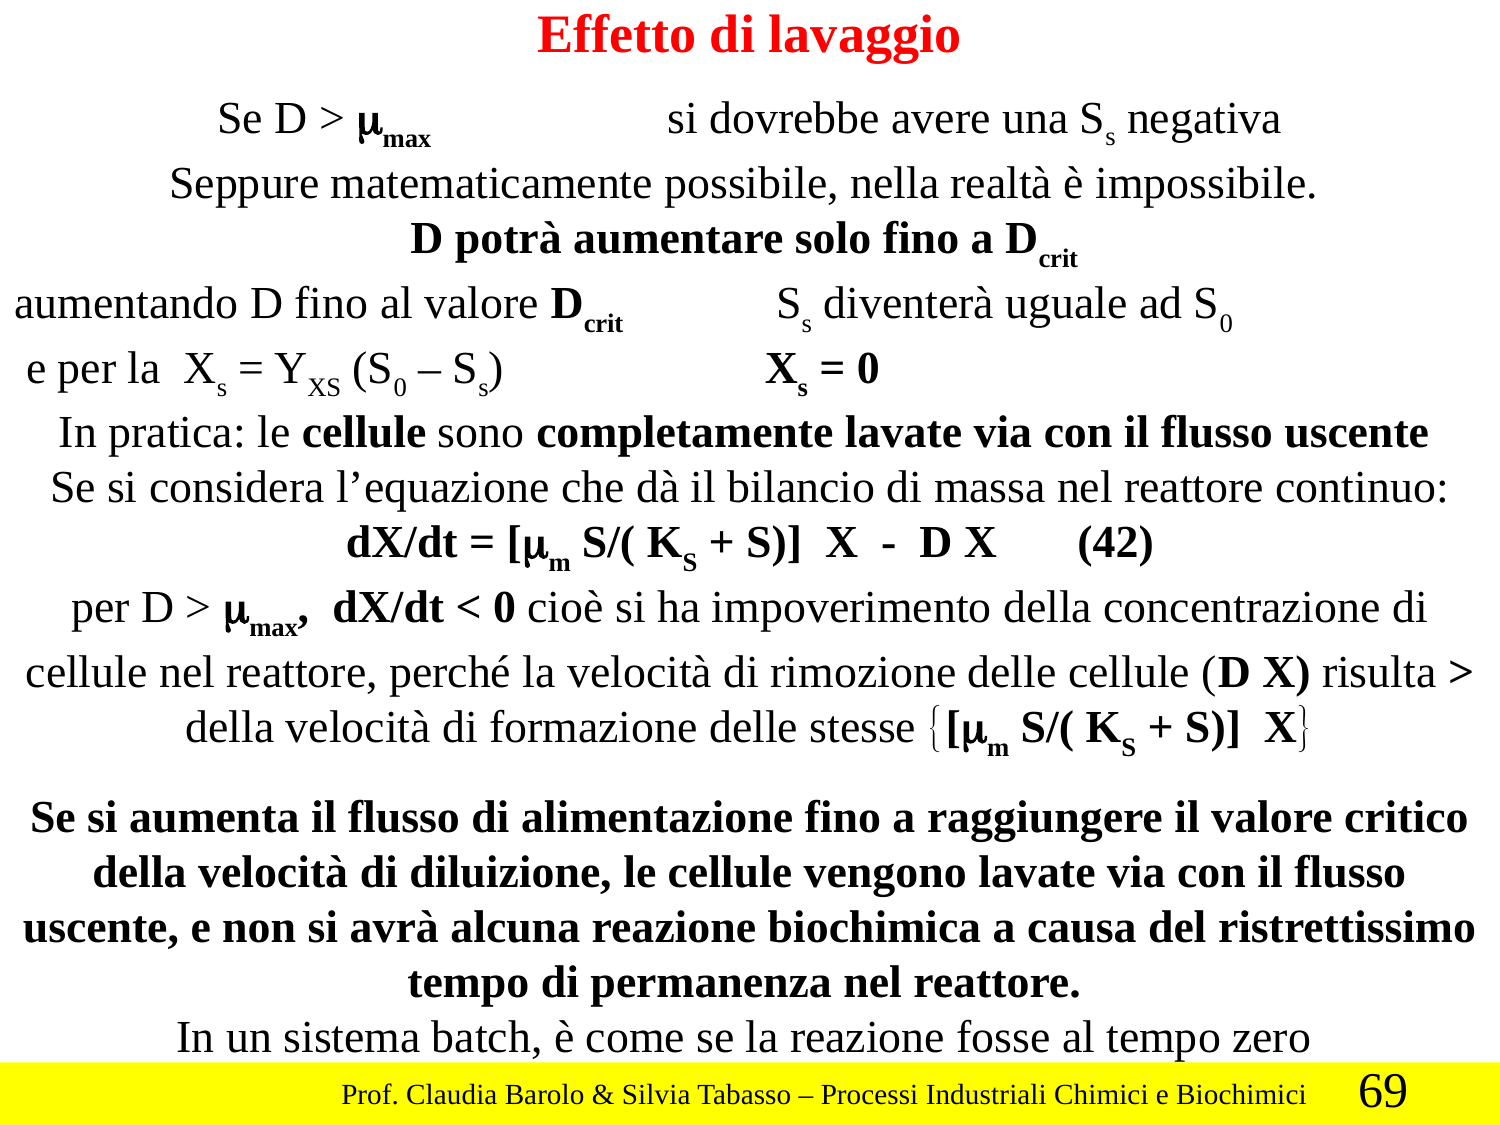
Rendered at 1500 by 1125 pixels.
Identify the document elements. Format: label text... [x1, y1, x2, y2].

text_box 69 [1343, 1069, 1500, 1125]
text_box Effetto di lavaggio Se D > mmax si dovrebbe avere una Ss negativa Seppure matematicamente possibile, nella realtà è impossibile. D potrà aumentare solo fino a Dcrit aumentando D fino al valore Dcrit Ss diventerà uguale ad S0 e per la Xs = YXS (S0 – Ss) Xs = 0 In pratica: le cellule sono completamente lavate via con il flusso uscente Se si considera l’equazione che dà il bilancio di massa nel reattore continuo: dX/dt = [mm S/( KS + S)] X - D X (42) per D > mmax, dX/dt < 0 cioè si ha impoverimento della concentrazione di cellule nel reattore, perché la velocità di rimozione delle cellule (D X) risulta > della velocità di formazione delle stesse {[mm S/( KS + S)] X} Se si aumenta il flusso di alimentazione fino a raggiungere il valore critico della velocità di diluizione, le cellule vengono lavate via con il flusso uscente, e non si avrà alcuna reazione biochimica a causa del ristrettissimo tempo di permanenza nel reattore. In un sistema batch, è come se la reazione fosse al tempo zero [0, 0, 1500, 1069]
